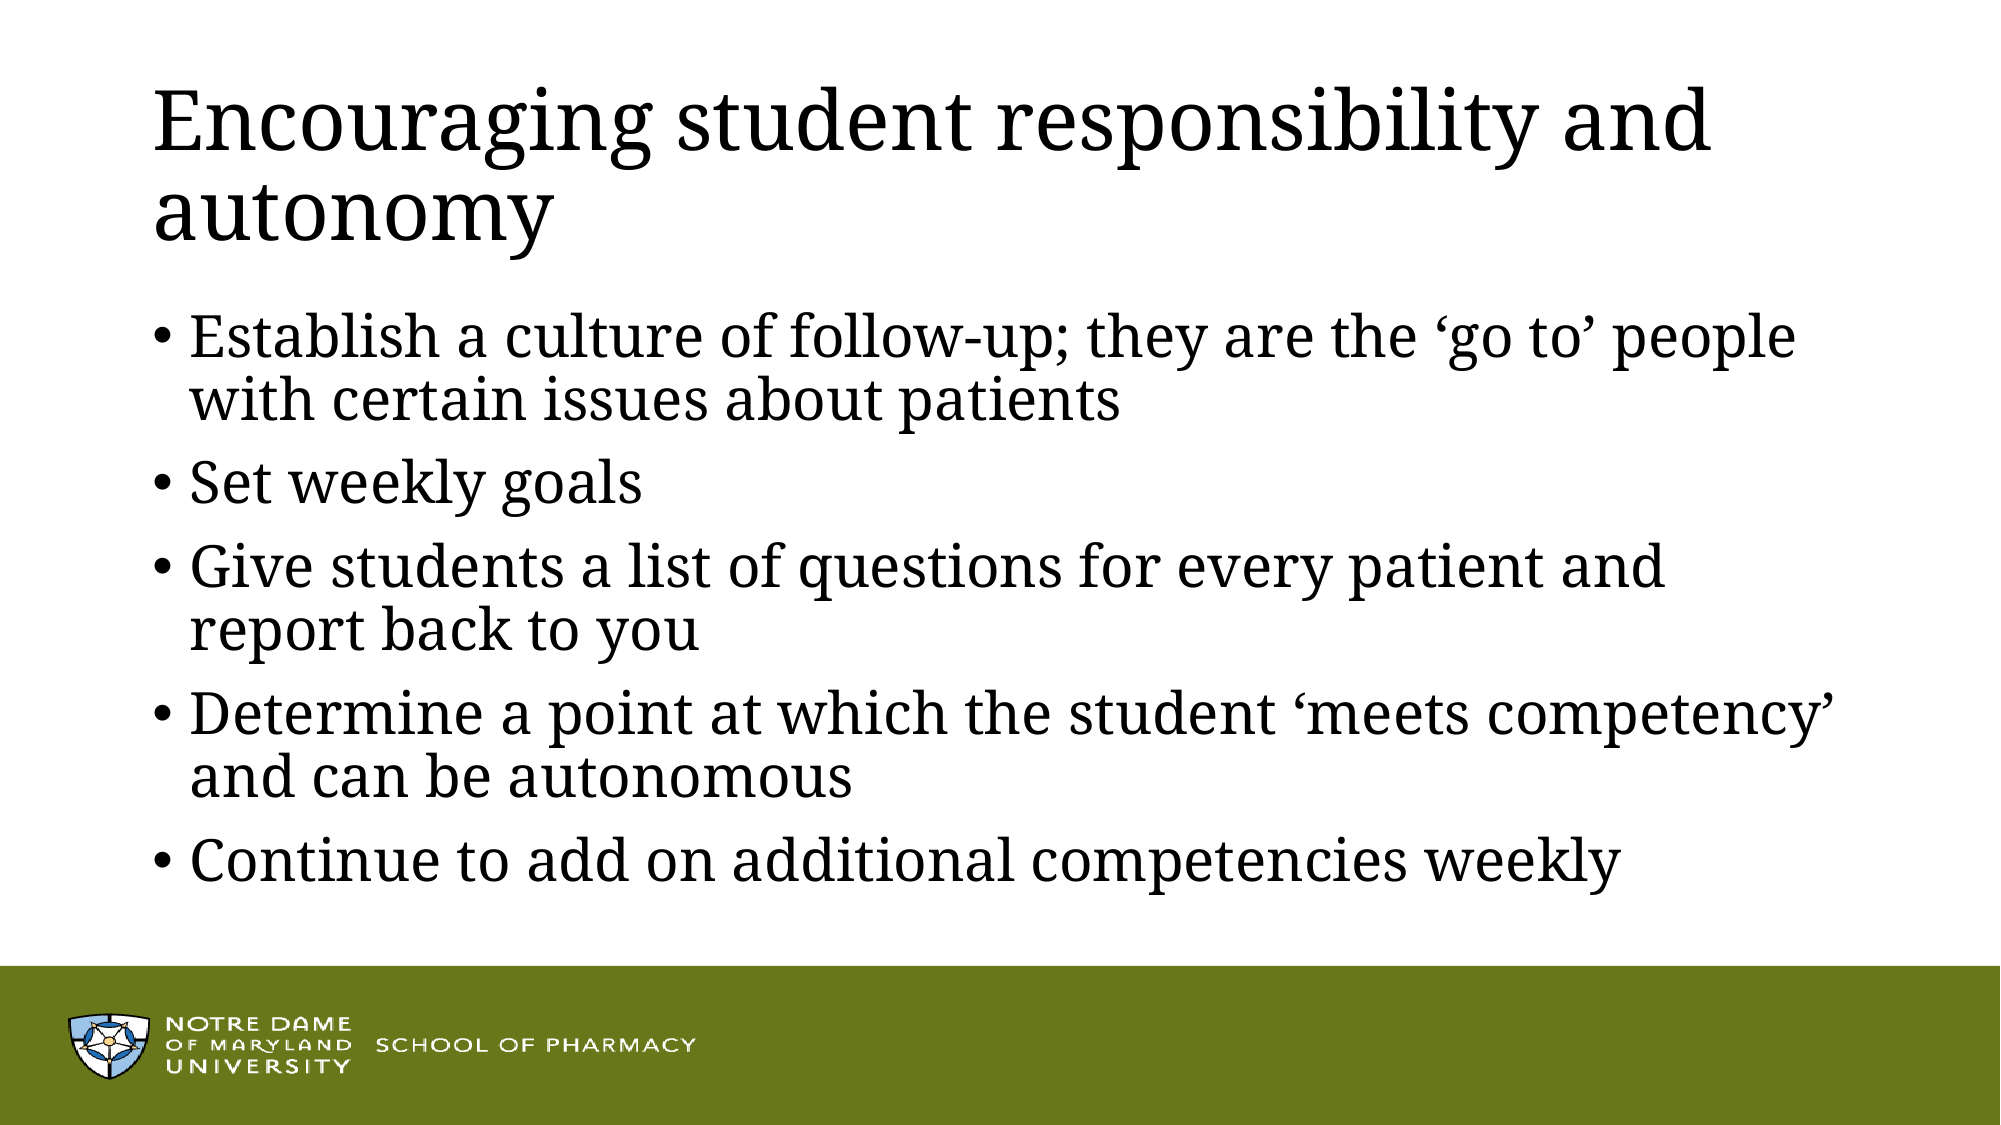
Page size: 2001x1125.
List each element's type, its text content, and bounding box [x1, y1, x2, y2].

list Establish a culture of follow-up; they are the ‘go to’ people with certain issues about patients Set weekly goals Give students a list of questions for every patient and report back to you Determine a point at which the student ‘meets competency’ and can be autonomous Continue to add on additional competencies weekly [137, 299, 1863, 952]
picture [24, 965, 768, 1125]
title Encouraging student responsibility and autonomy [137, 59, 1863, 278]
